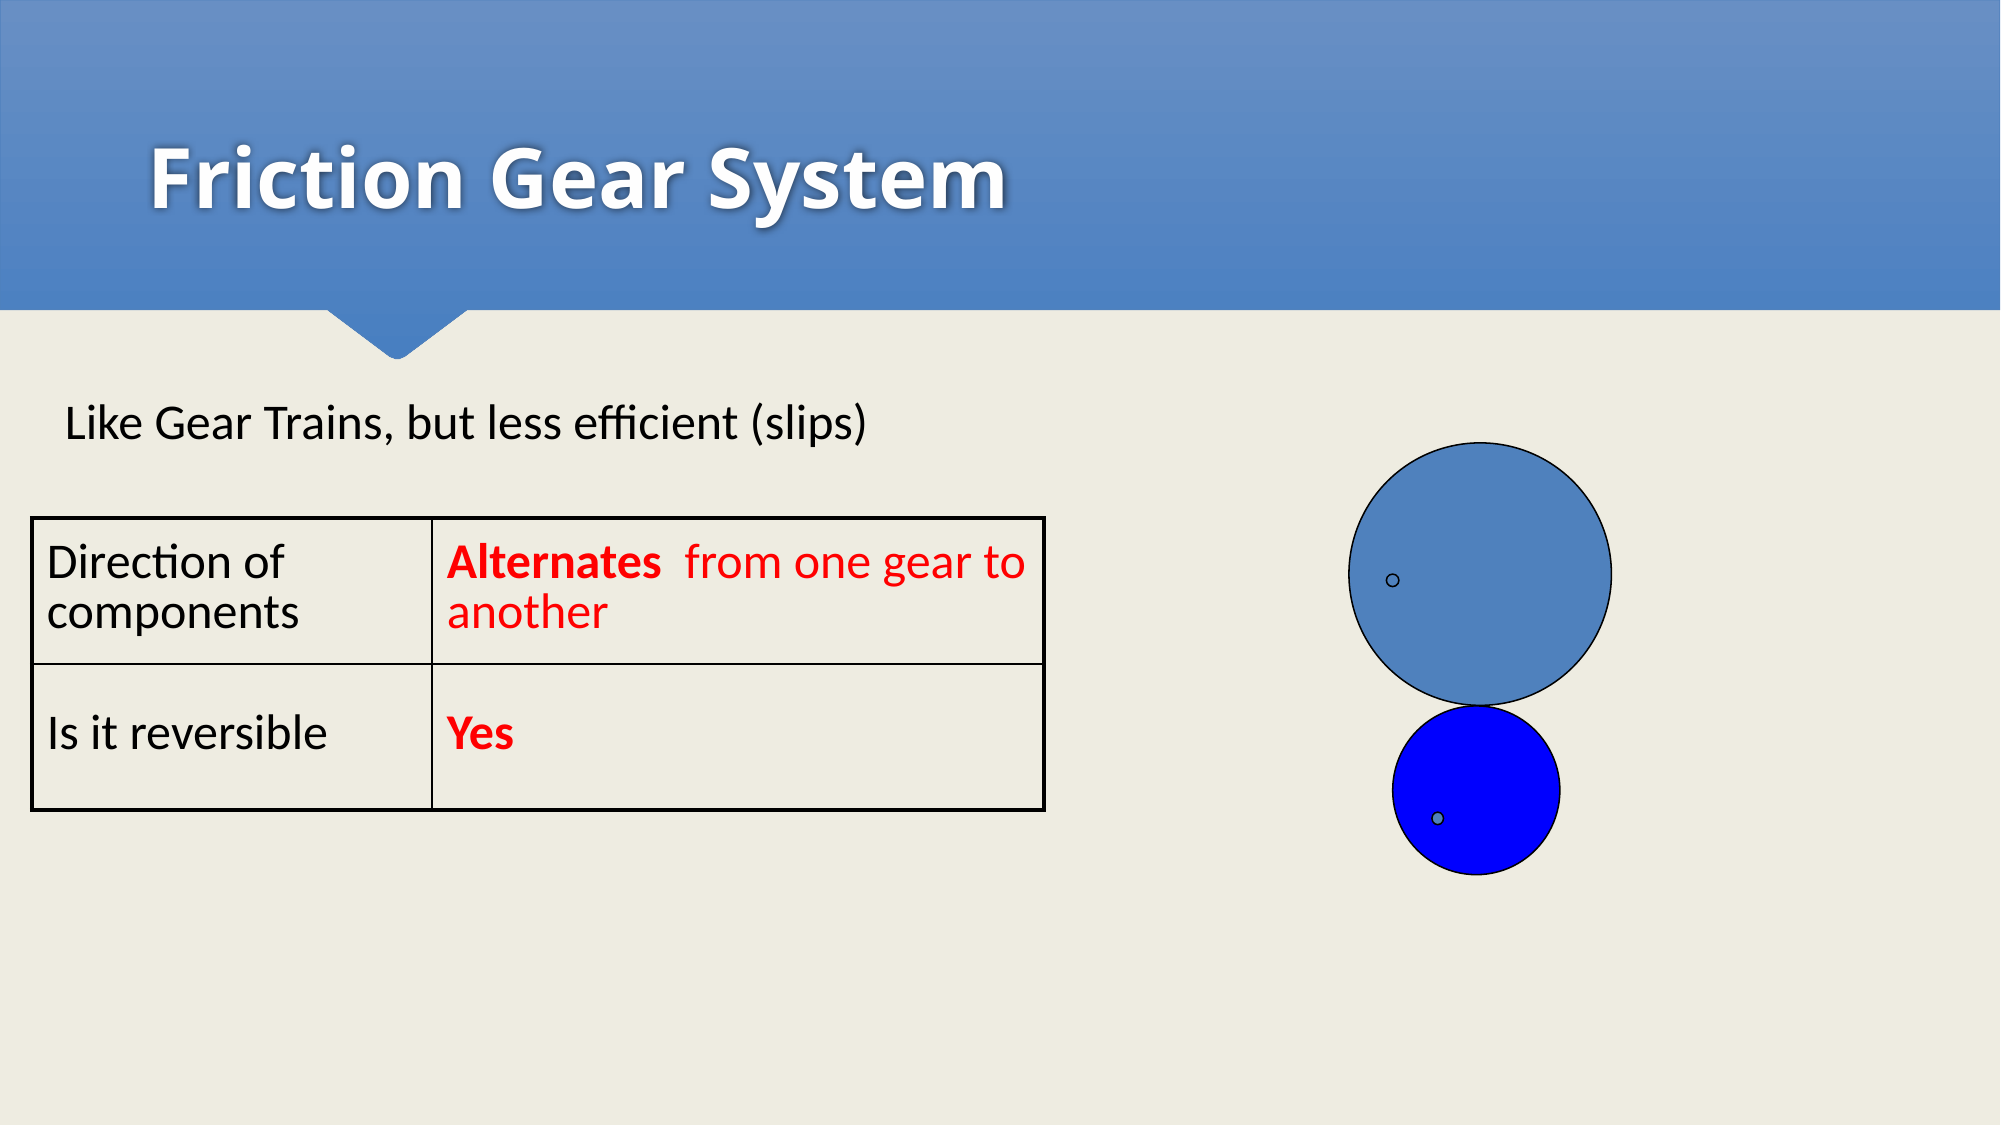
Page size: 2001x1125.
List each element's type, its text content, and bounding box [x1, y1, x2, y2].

table_header Alternates from one gear to another [433, 520, 1042, 663]
text_box Like Gear Trains, but less efficient (slips) [50, 381, 1045, 516]
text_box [1392, 705, 1560, 875]
table_header Direction of components [34, 520, 431, 663]
title Friction Gear System [132, 73, 1868, 233]
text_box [1348, 442, 1612, 706]
table_cell Is it reversible [34, 665, 431, 808]
table_cell Yes [433, 665, 1042, 808]
